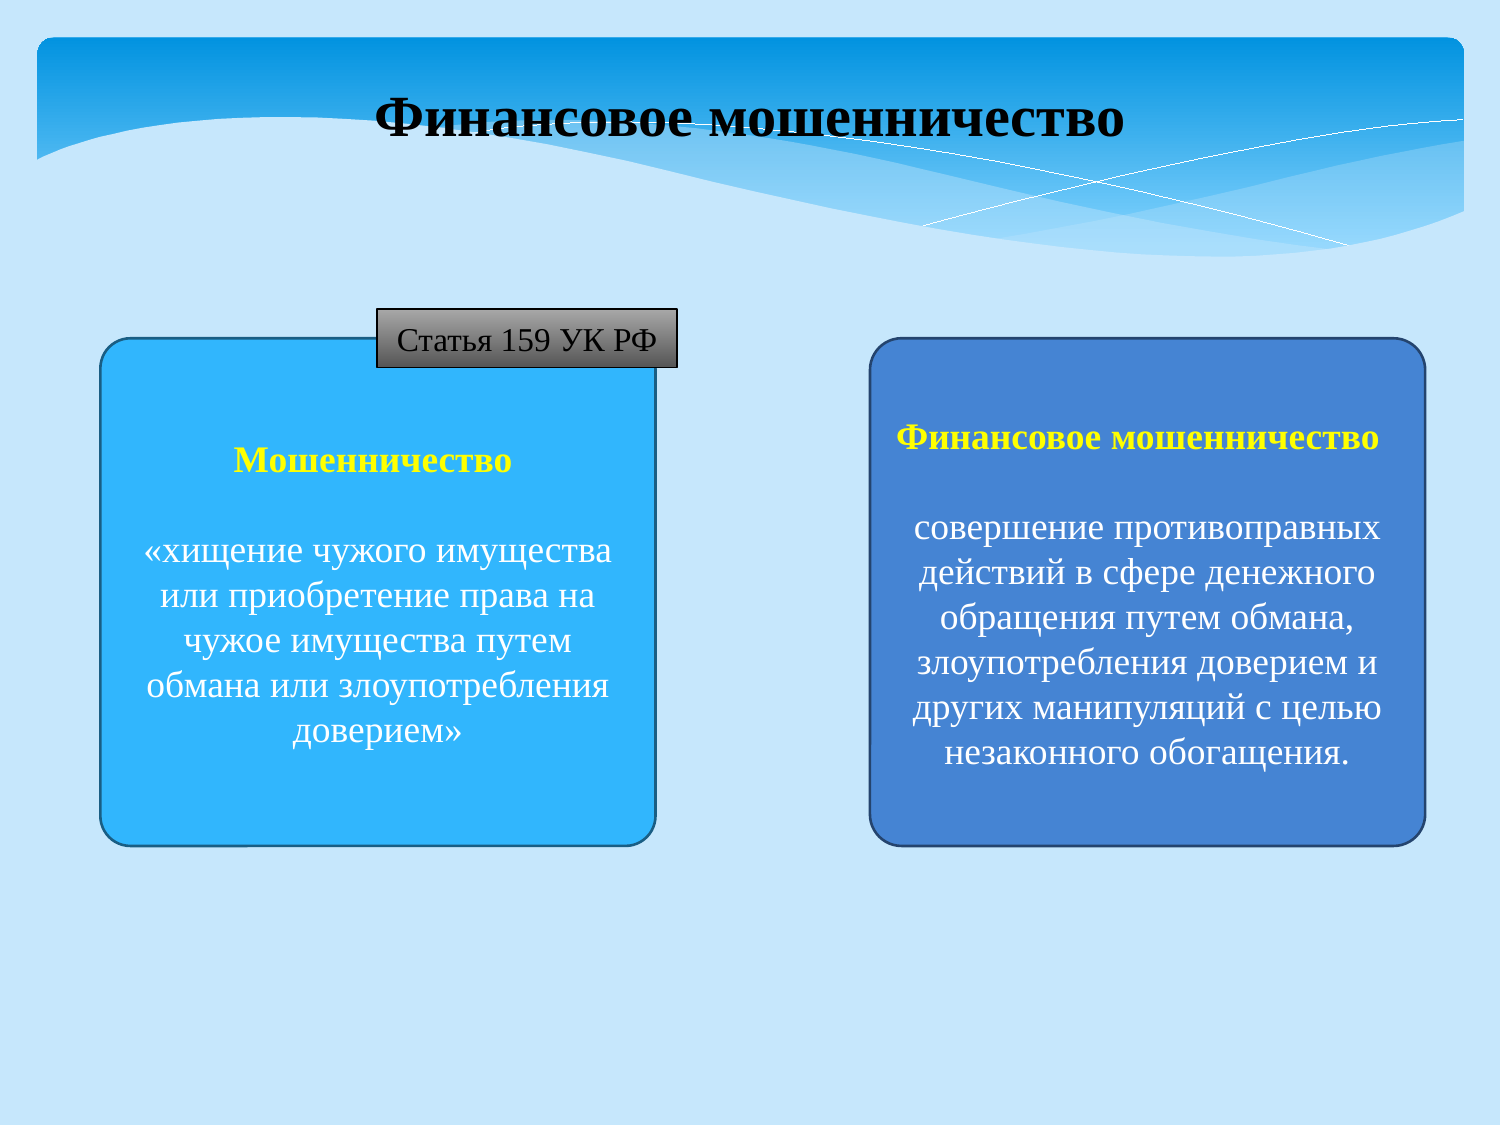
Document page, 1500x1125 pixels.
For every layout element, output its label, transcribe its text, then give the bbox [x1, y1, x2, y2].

text_box Мошенничество «хищение чужого имущества или приобретение права на чужое имущества путем обмана или злоупотребления доверием» [99, 336, 657, 848]
text_box Финансовое мошенничество [328, 70, 1172, 156]
text_box Финансовое мошенничество совершение противоправных действий в сфере денежного обращения путем обмана, злоупотребления доверием и других манипуляций с целью незаконного обогащения. [868, 336, 1427, 848]
text_box Статья 159 УК РФ [376, 308, 678, 368]
